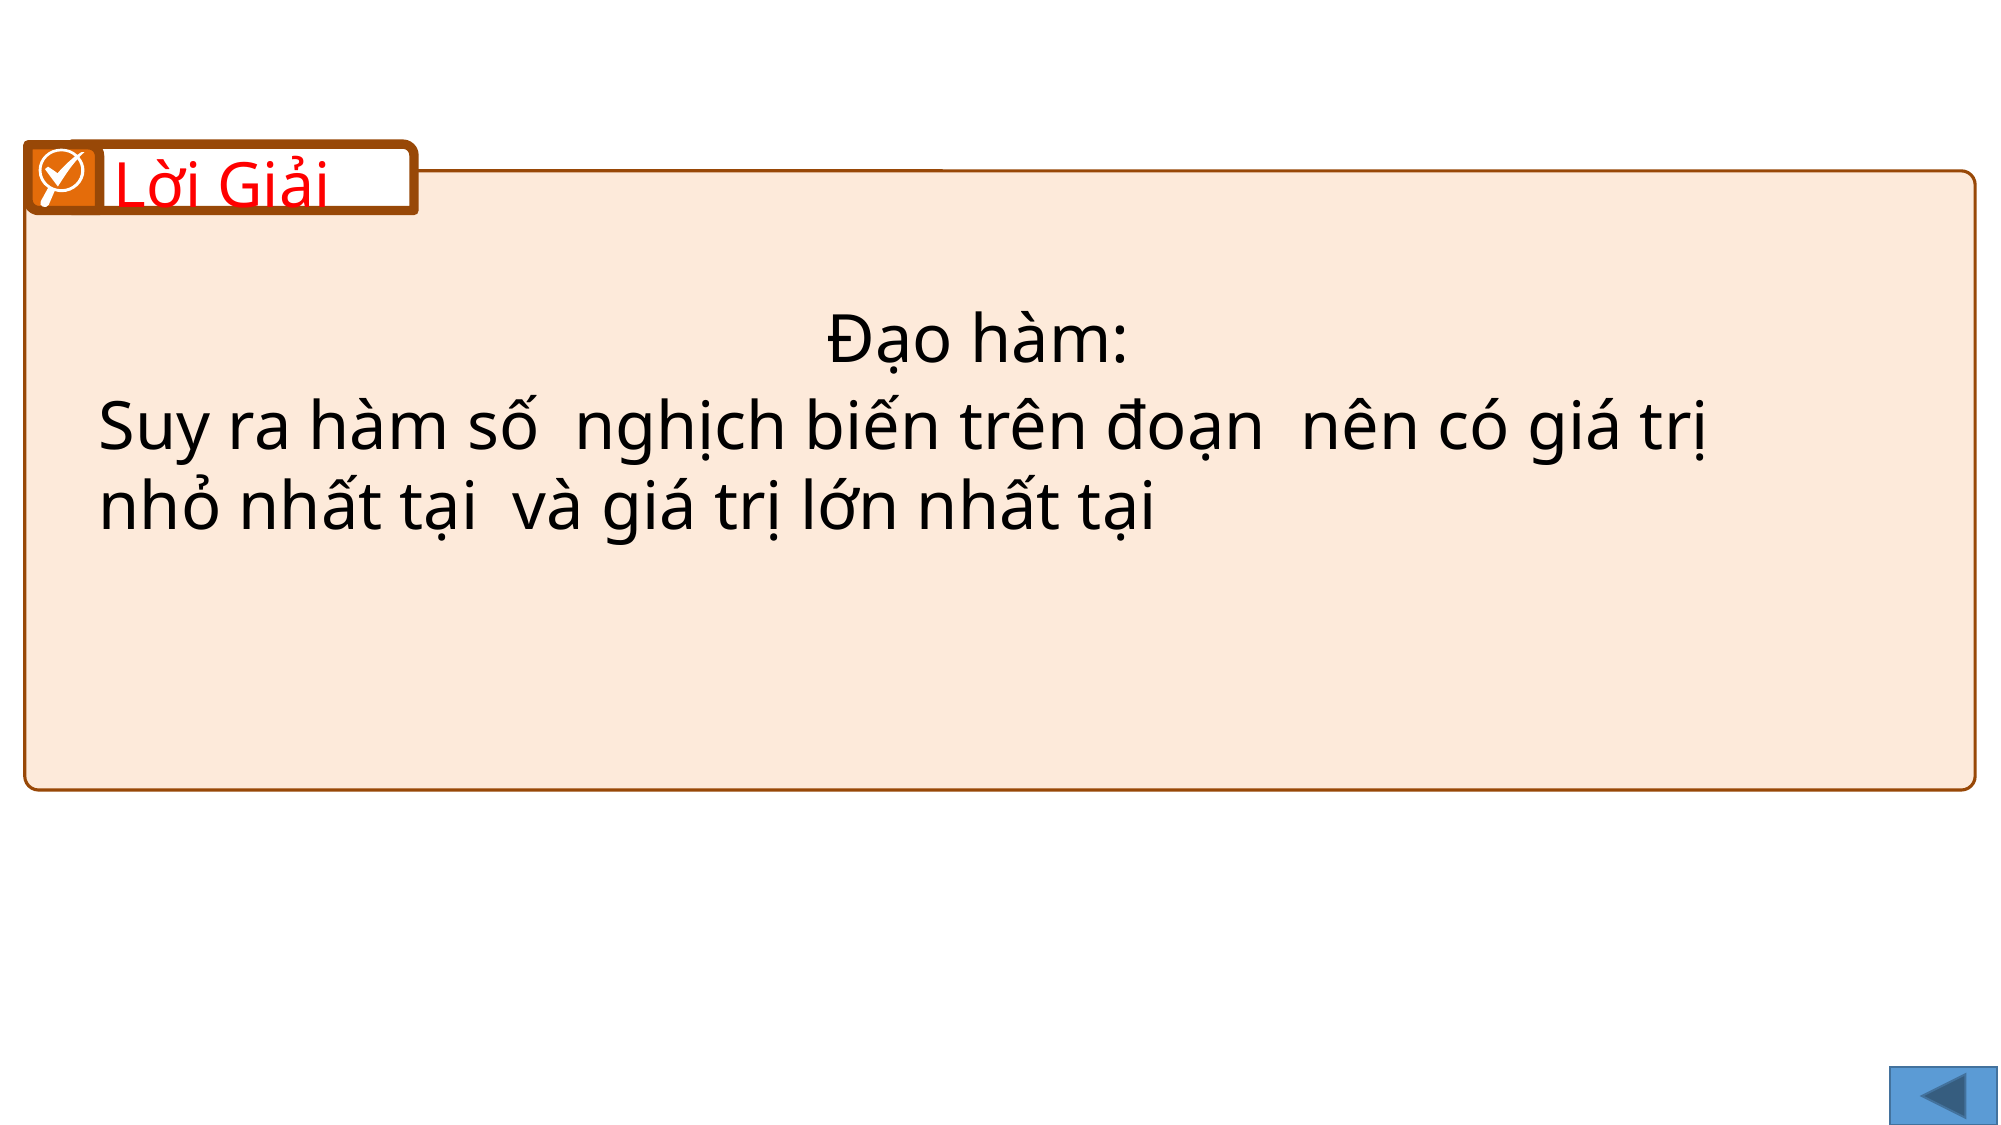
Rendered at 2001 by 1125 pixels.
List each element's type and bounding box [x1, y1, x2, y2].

text_box [1889, 1066, 1998, 1125]
text_box [24, 137, 1976, 791]
